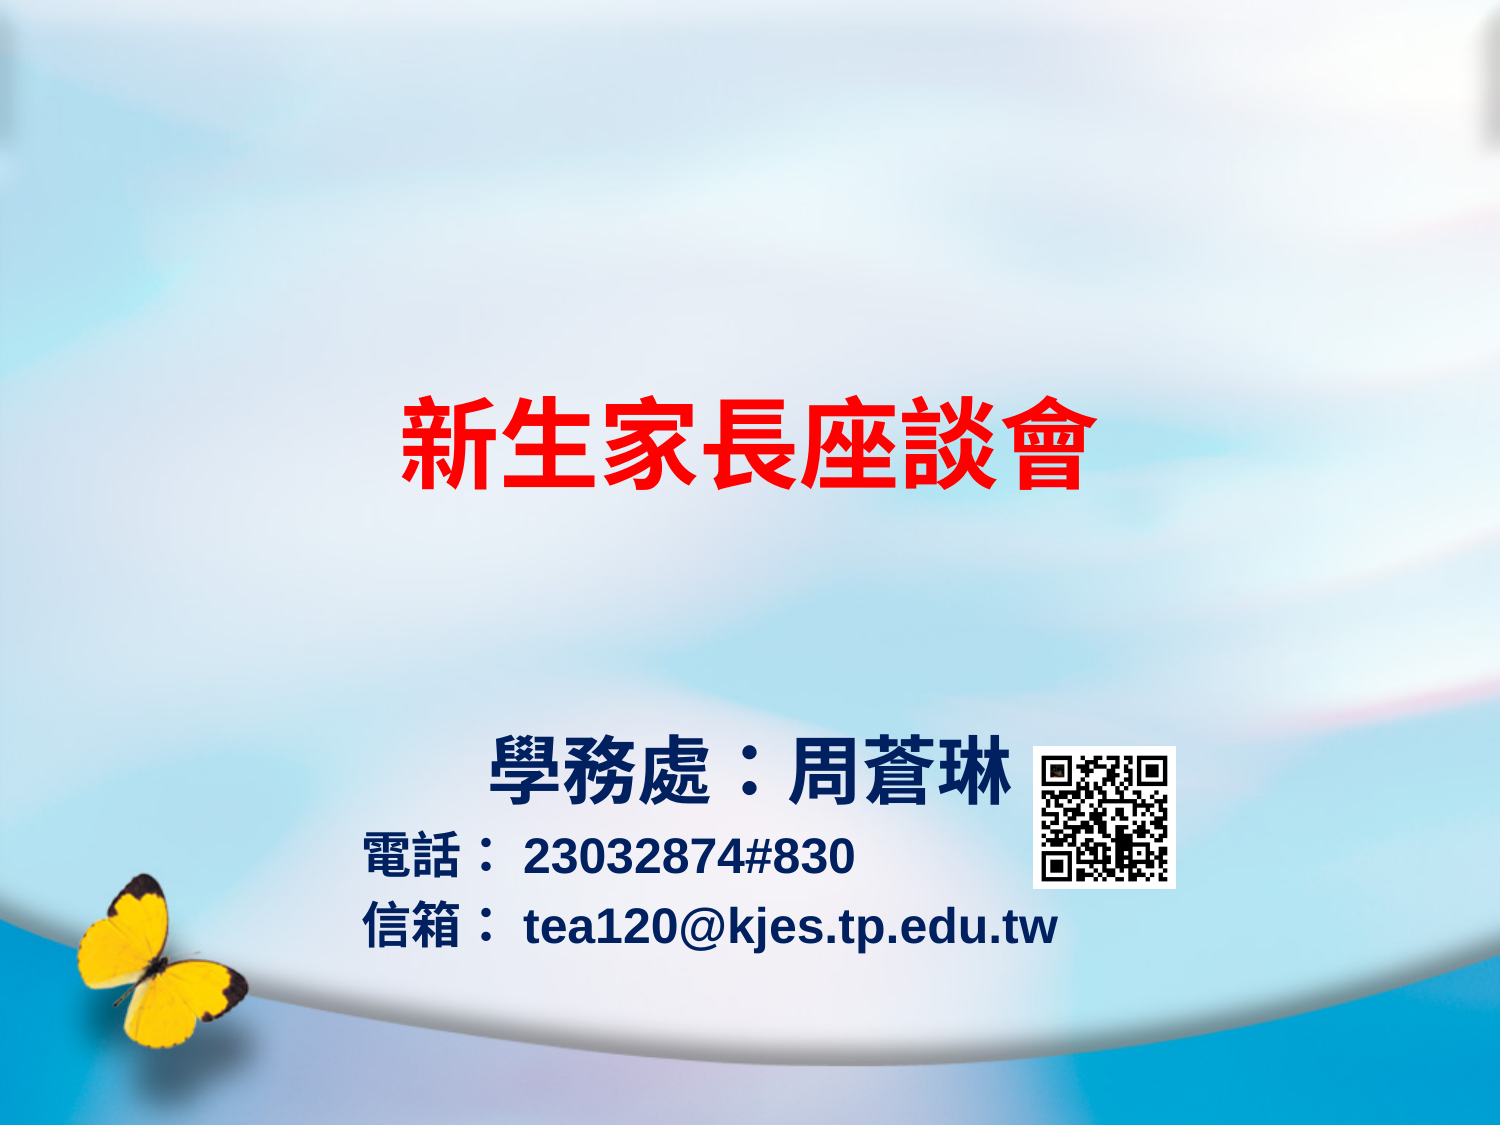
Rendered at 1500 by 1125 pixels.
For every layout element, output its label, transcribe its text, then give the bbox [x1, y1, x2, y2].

picture [0, 0, 1500, 1125]
subtitle 學務處：周蒼琳 電話：23032874#830 信箱：tea120@kjes.tp.edu.tw [166, 716, 1334, 988]
title 新生家長座談會 [166, 321, 1334, 563]
